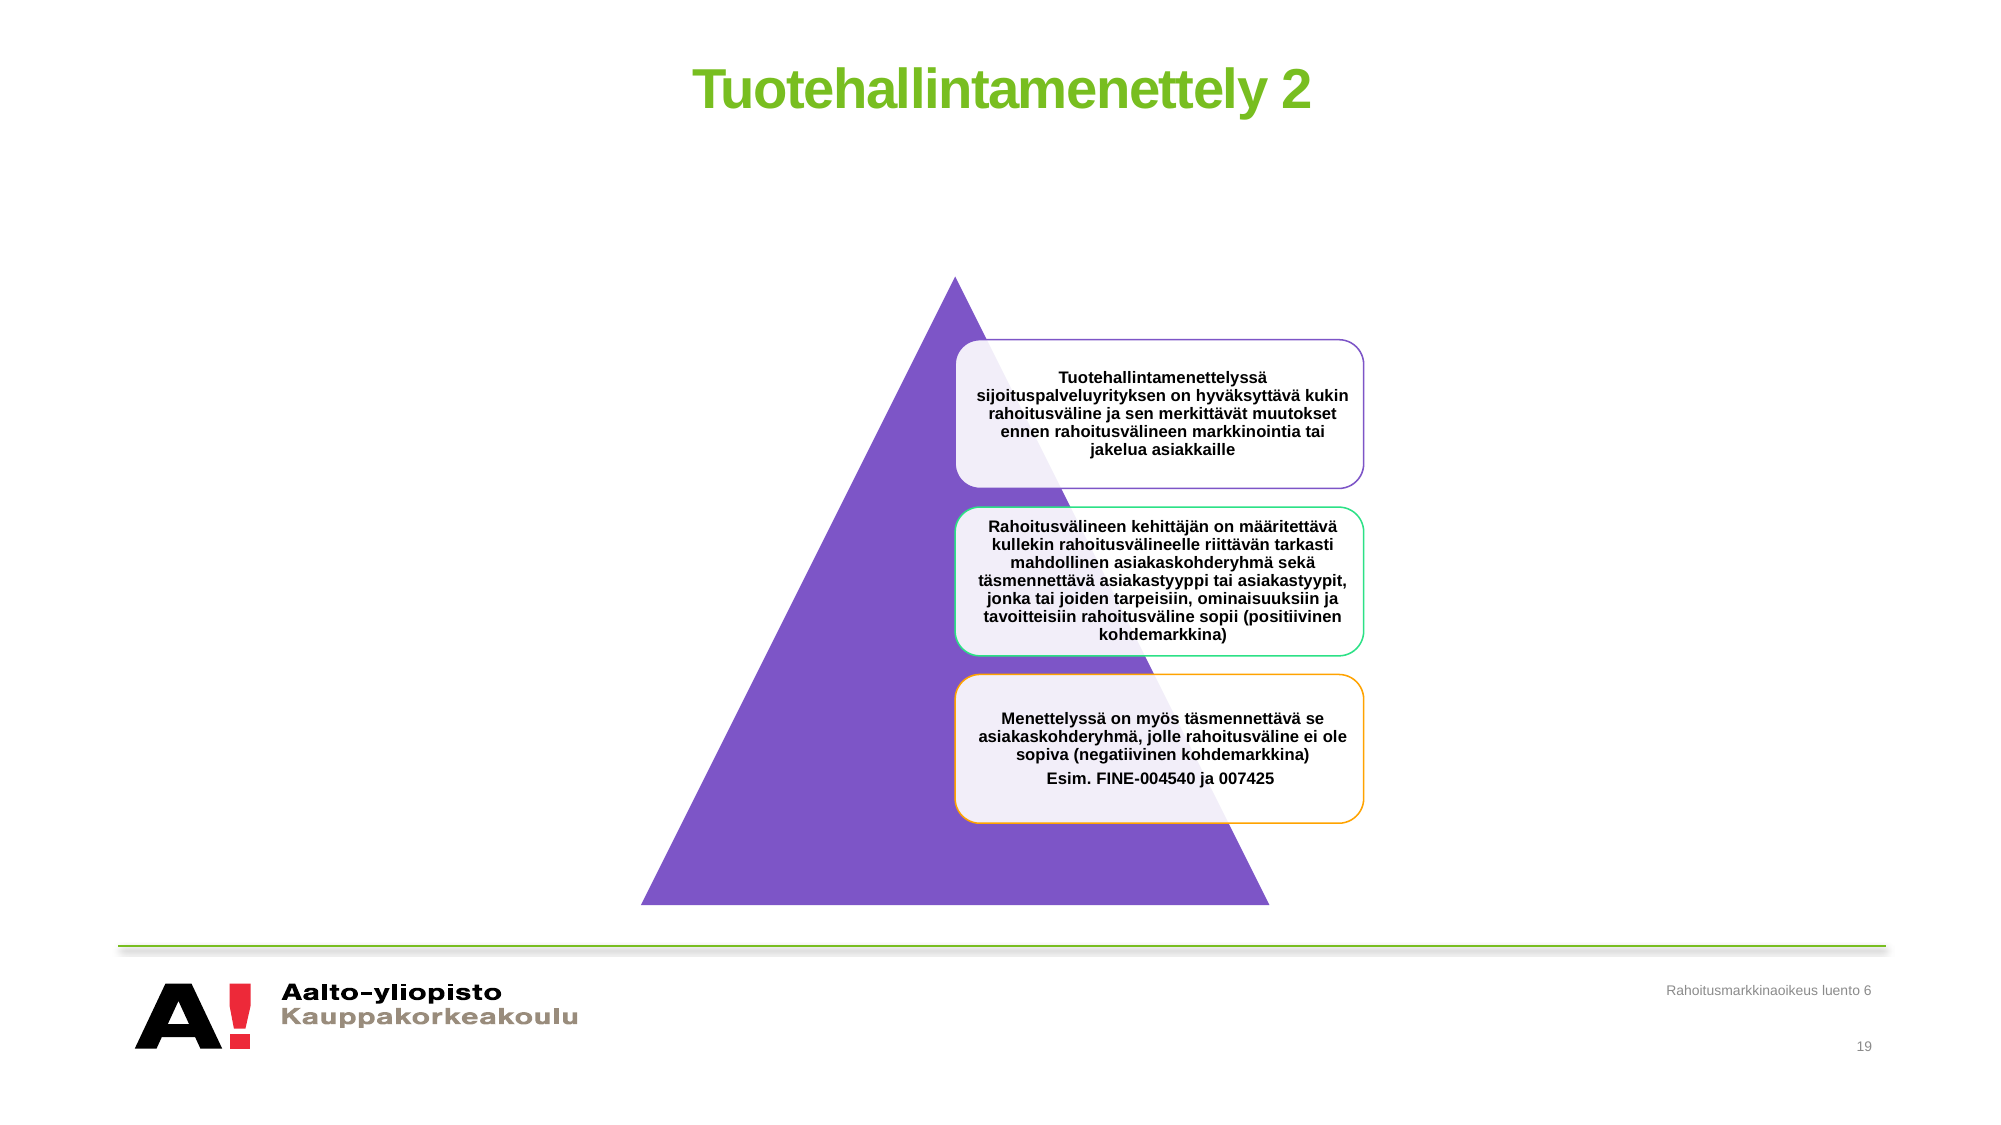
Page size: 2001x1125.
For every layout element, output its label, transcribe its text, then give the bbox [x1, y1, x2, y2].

slide_number 19 [1080, 1033, 1873, 1060]
footer Rahoitusmarkkinaoikeus luento 6 [1080, 976, 1873, 1003]
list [117, 276, 1887, 906]
title Tuotehallintamenettely 2 [118, 62, 1887, 259]
